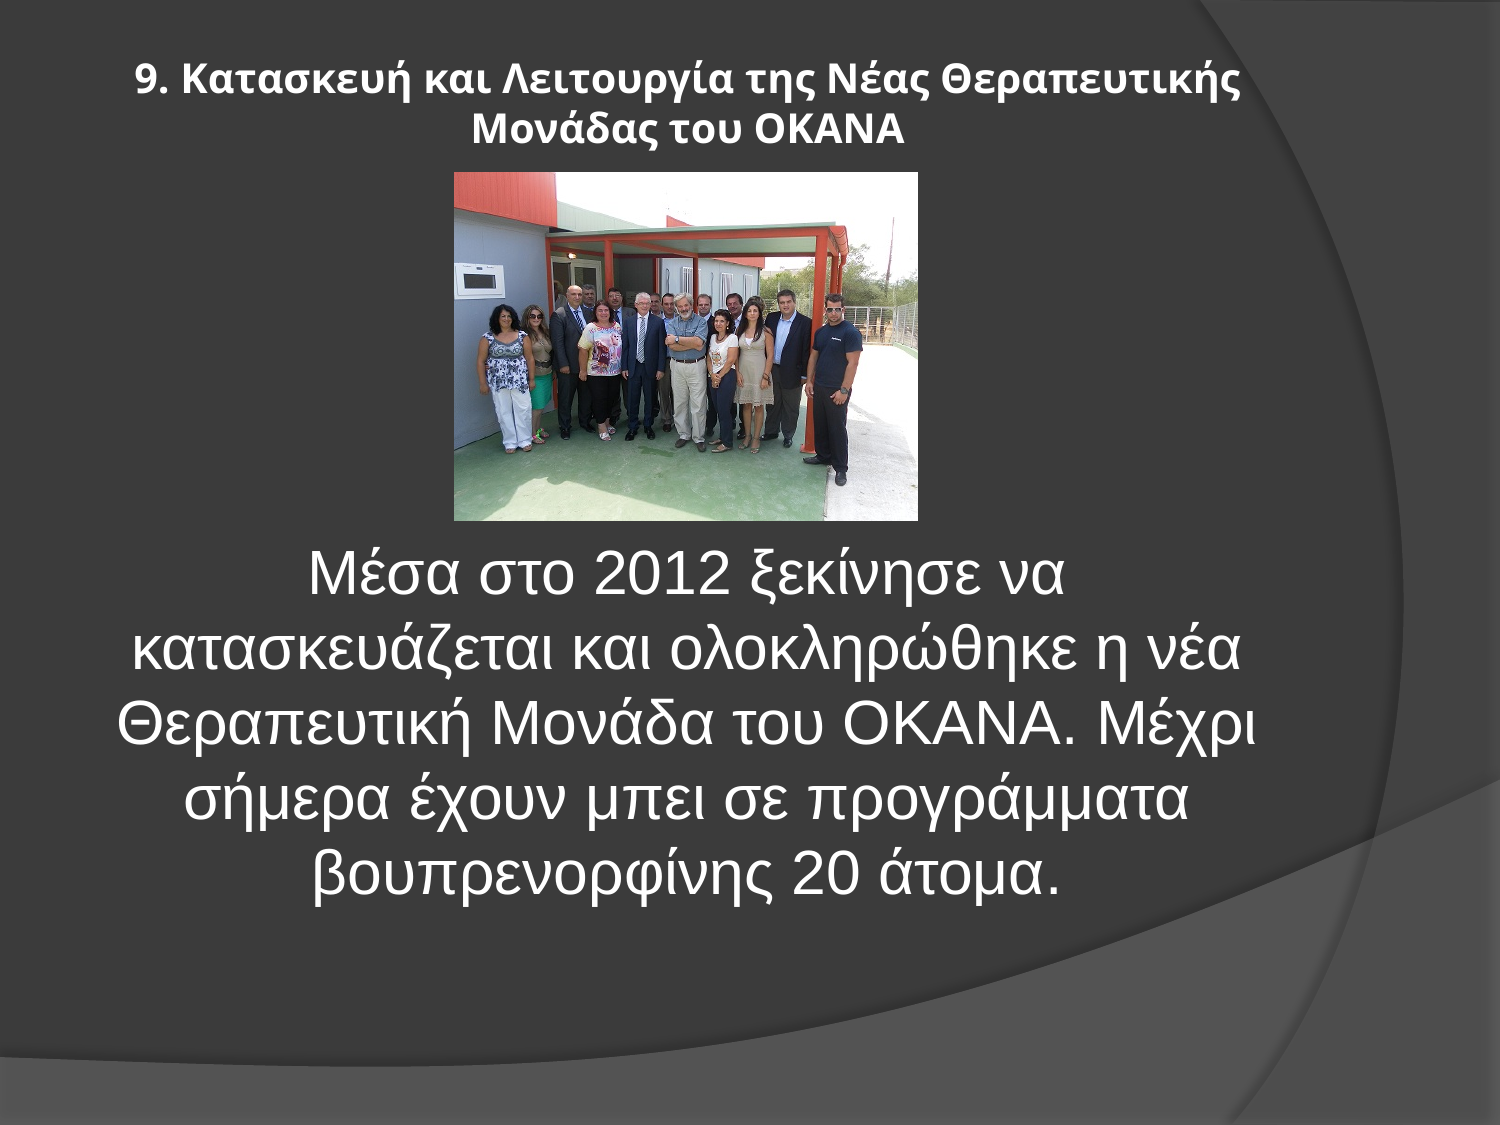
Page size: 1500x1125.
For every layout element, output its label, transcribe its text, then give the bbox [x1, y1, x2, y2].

list Μέσα στο 2012 ξεκίνησε να κατασκευάζεται και ολοκληρώθηκε η νέα Θεραπευτική Μονάδα του ΟΚΑΝΑ. Μέχρι σήμερα έχουν μπει σε προγράμματα βουπρενορφίνης 20 άτομα. [75, 262, 1300, 1005]
picture [454, 172, 919, 521]
title 9. Κατασκευή και Λειτουργία της Νέας Θεραπευτικής Μονάδας του ΟΚΑΝΑ [75, 45, 1300, 233]
